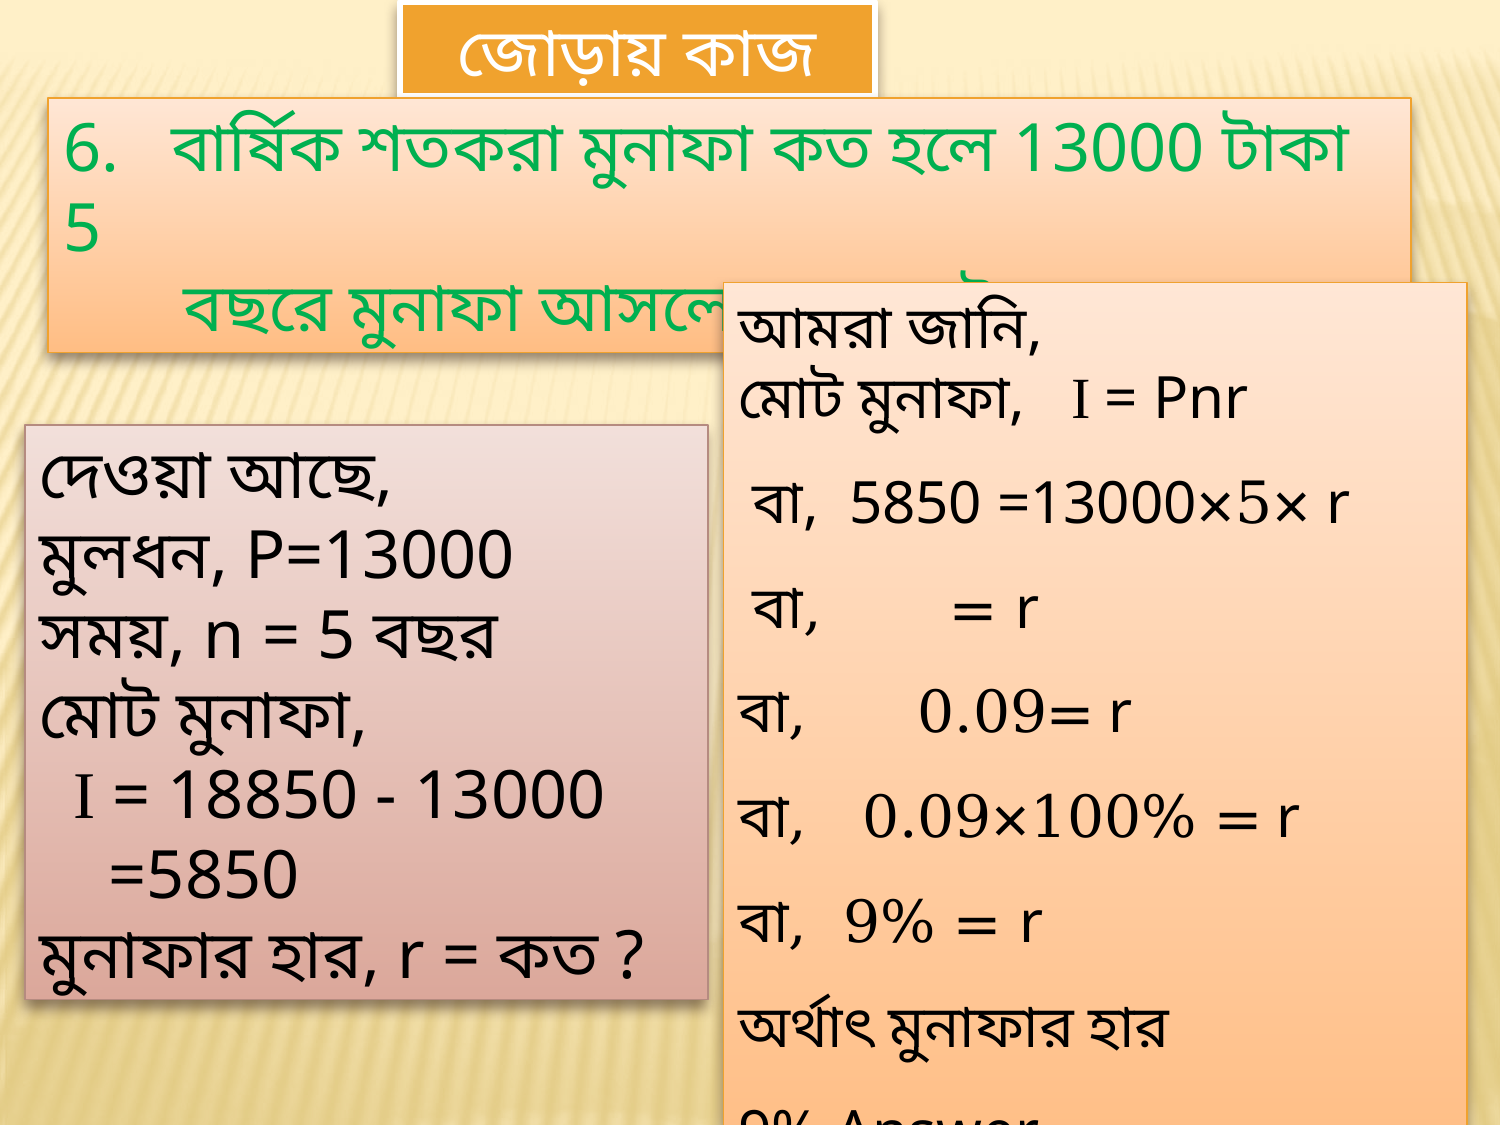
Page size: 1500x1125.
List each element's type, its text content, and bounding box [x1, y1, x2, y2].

text_box দেওয়া আছে, মুলধন, P=13000 সময়, n = 5 বছর মোট মুনাফা, I = 18850 - 13000 =5850 মুনাফার হার, r = কত ? [24, 424, 709, 1000]
text_box 6. বার্ষিক শতকরা মুনাফা কত হলে 13000 টাকা 5 বছরে মুনাফা আসলে 18850 টাকা হবে ? [47, 97, 1412, 353]
text_box জোড়ায় কাজ [397, 0, 878, 95]
